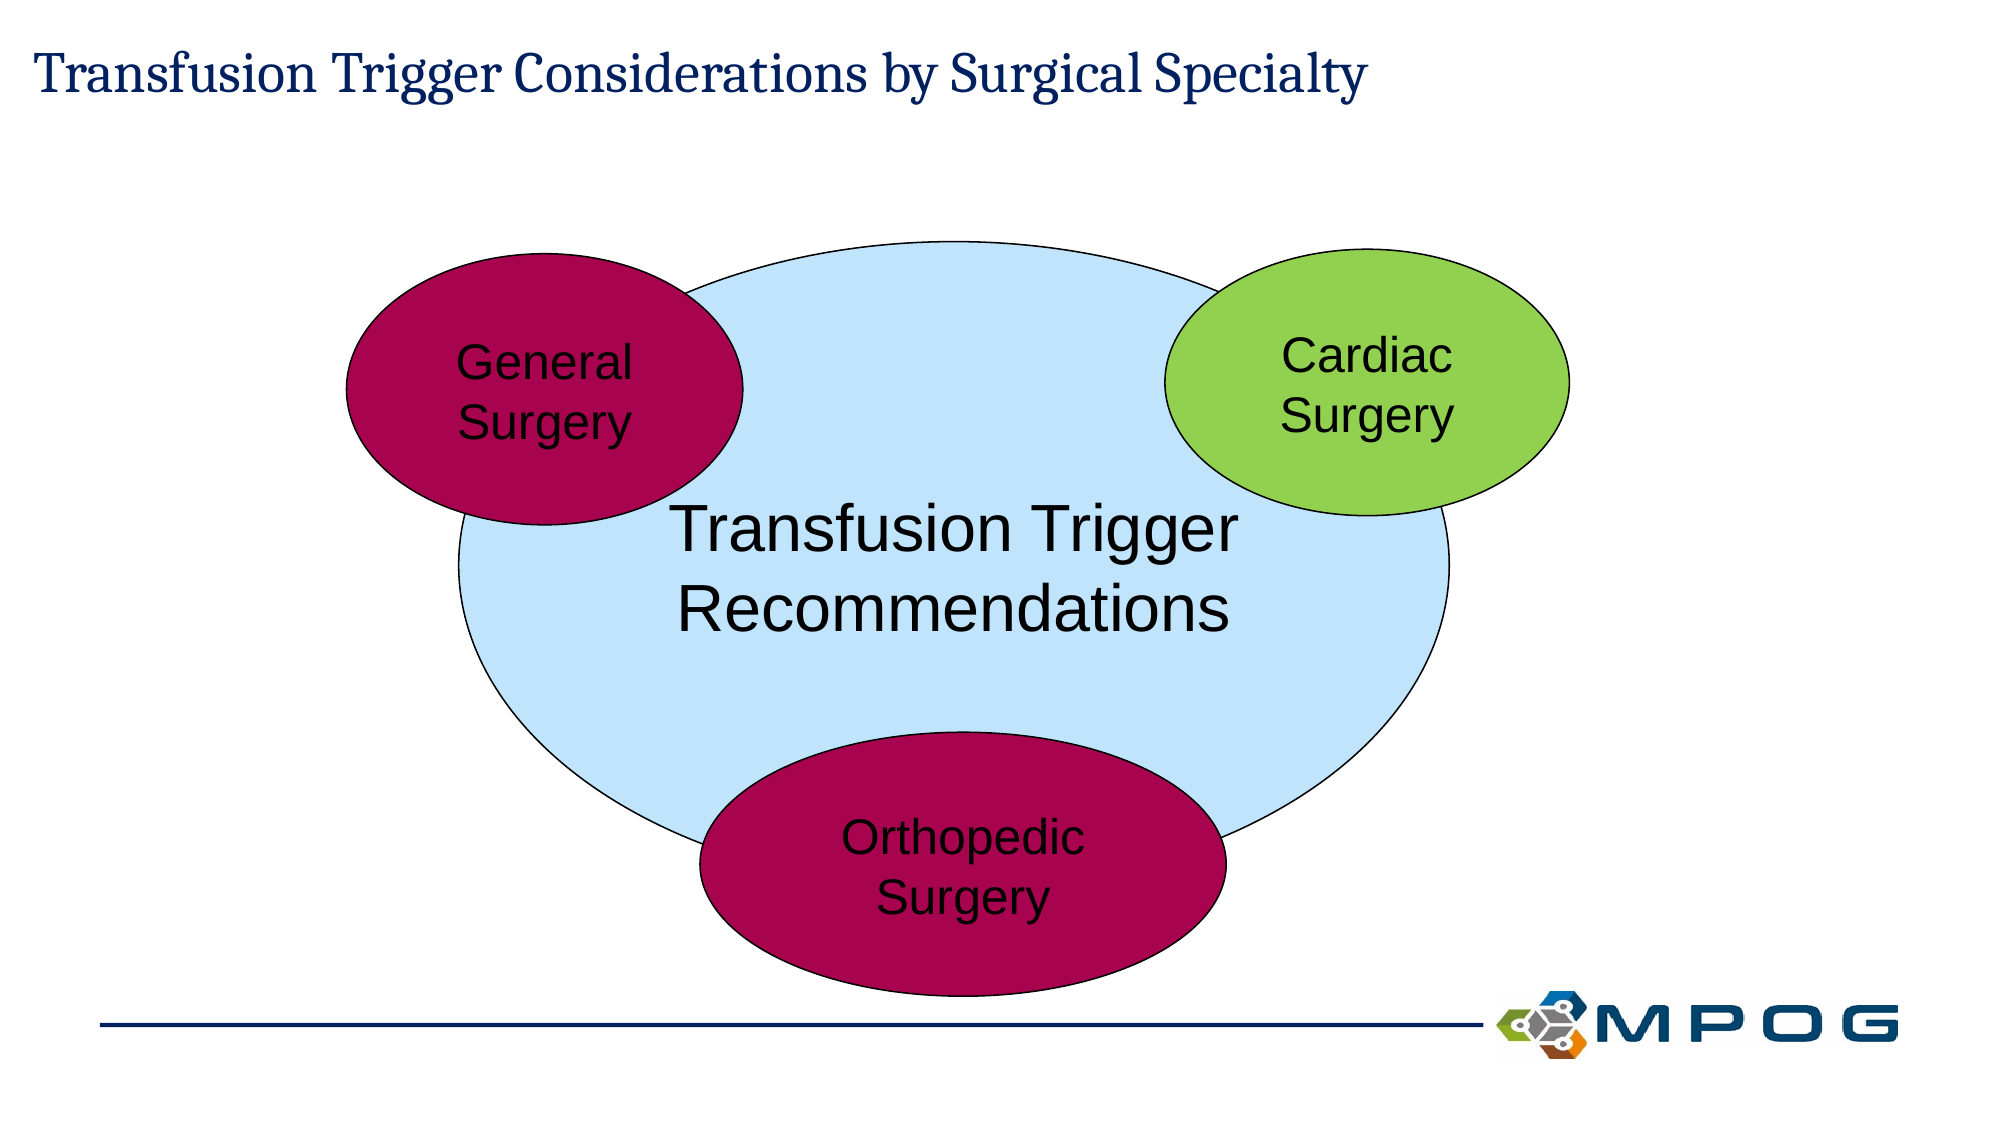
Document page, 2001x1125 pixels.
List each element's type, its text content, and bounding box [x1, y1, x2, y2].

text_box Cardiac Surgery [1164, 249, 1570, 516]
text_box Transfusion Trigger Recommendations [458, 241, 1450, 844]
picture [1496, 991, 1587, 1059]
text_box Orthopedic Surgery [699, 732, 1227, 997]
title Transfusion Trigger Considerations by Surgical Specialty [18, 25, 1819, 112]
picture [1596, 1005, 1898, 1045]
text_box General Surgery [346, 253, 743, 525]
